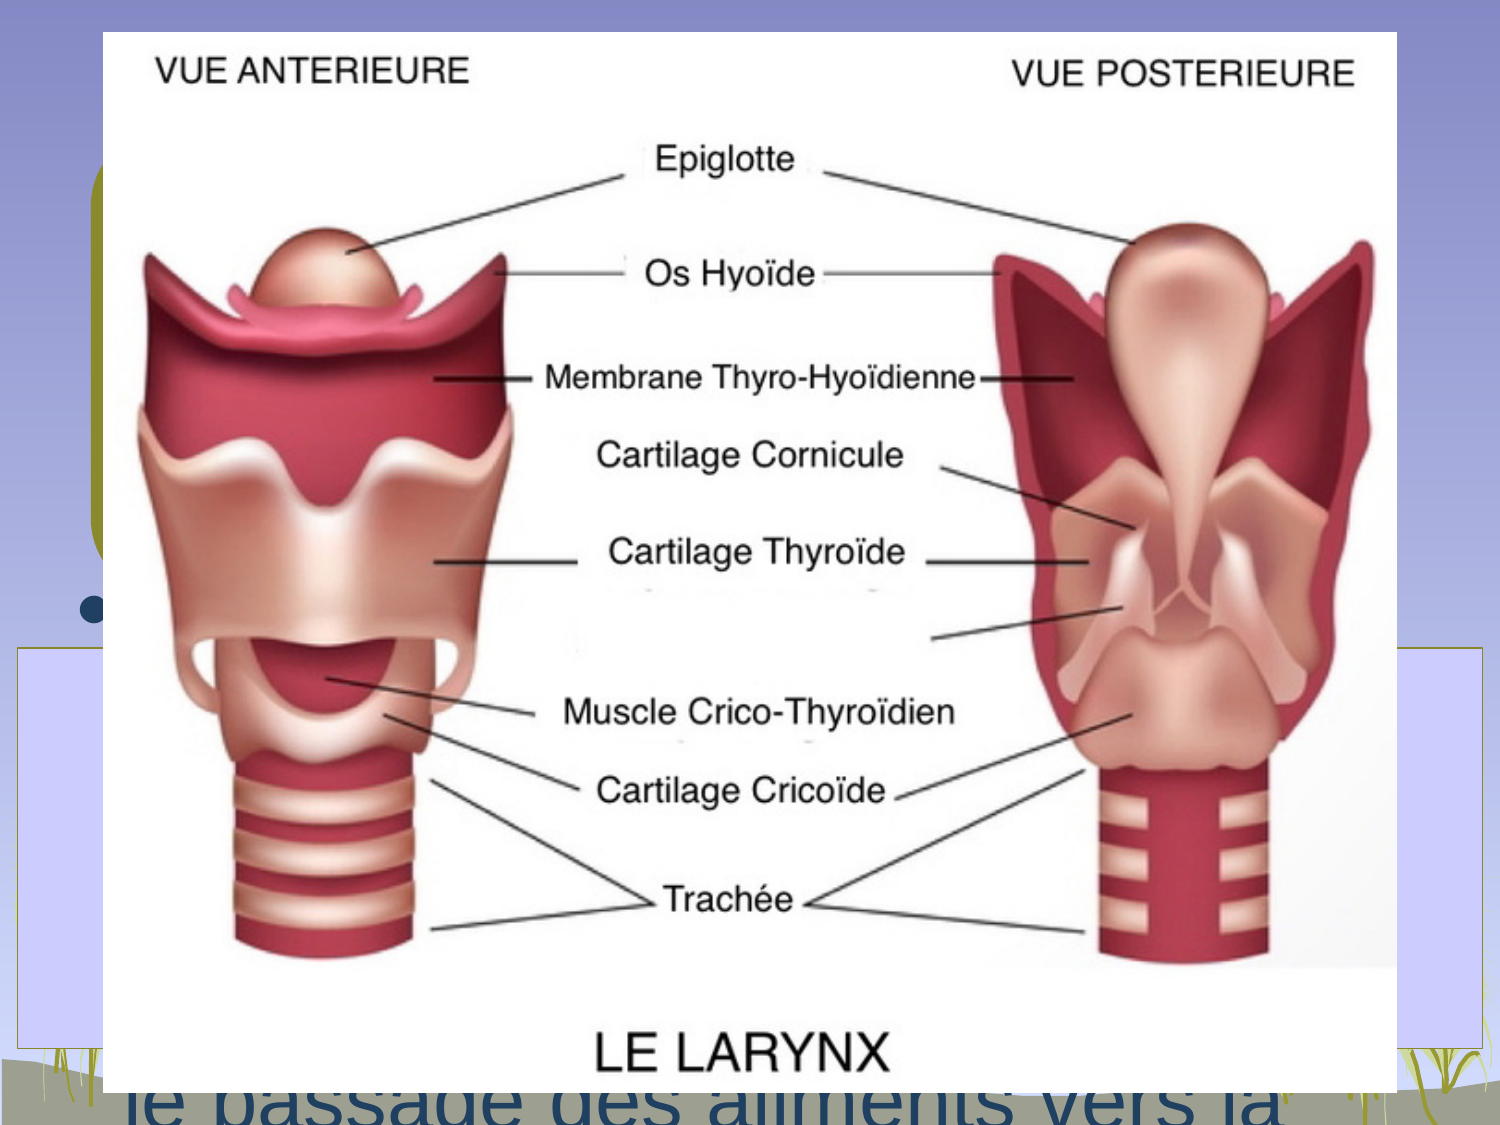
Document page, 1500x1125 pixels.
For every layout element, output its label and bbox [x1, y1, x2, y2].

text_box [1399, 75, 1483, 1049]
picture [103, 31, 1397, 1093]
text_box [17, 75, 98, 1049]
